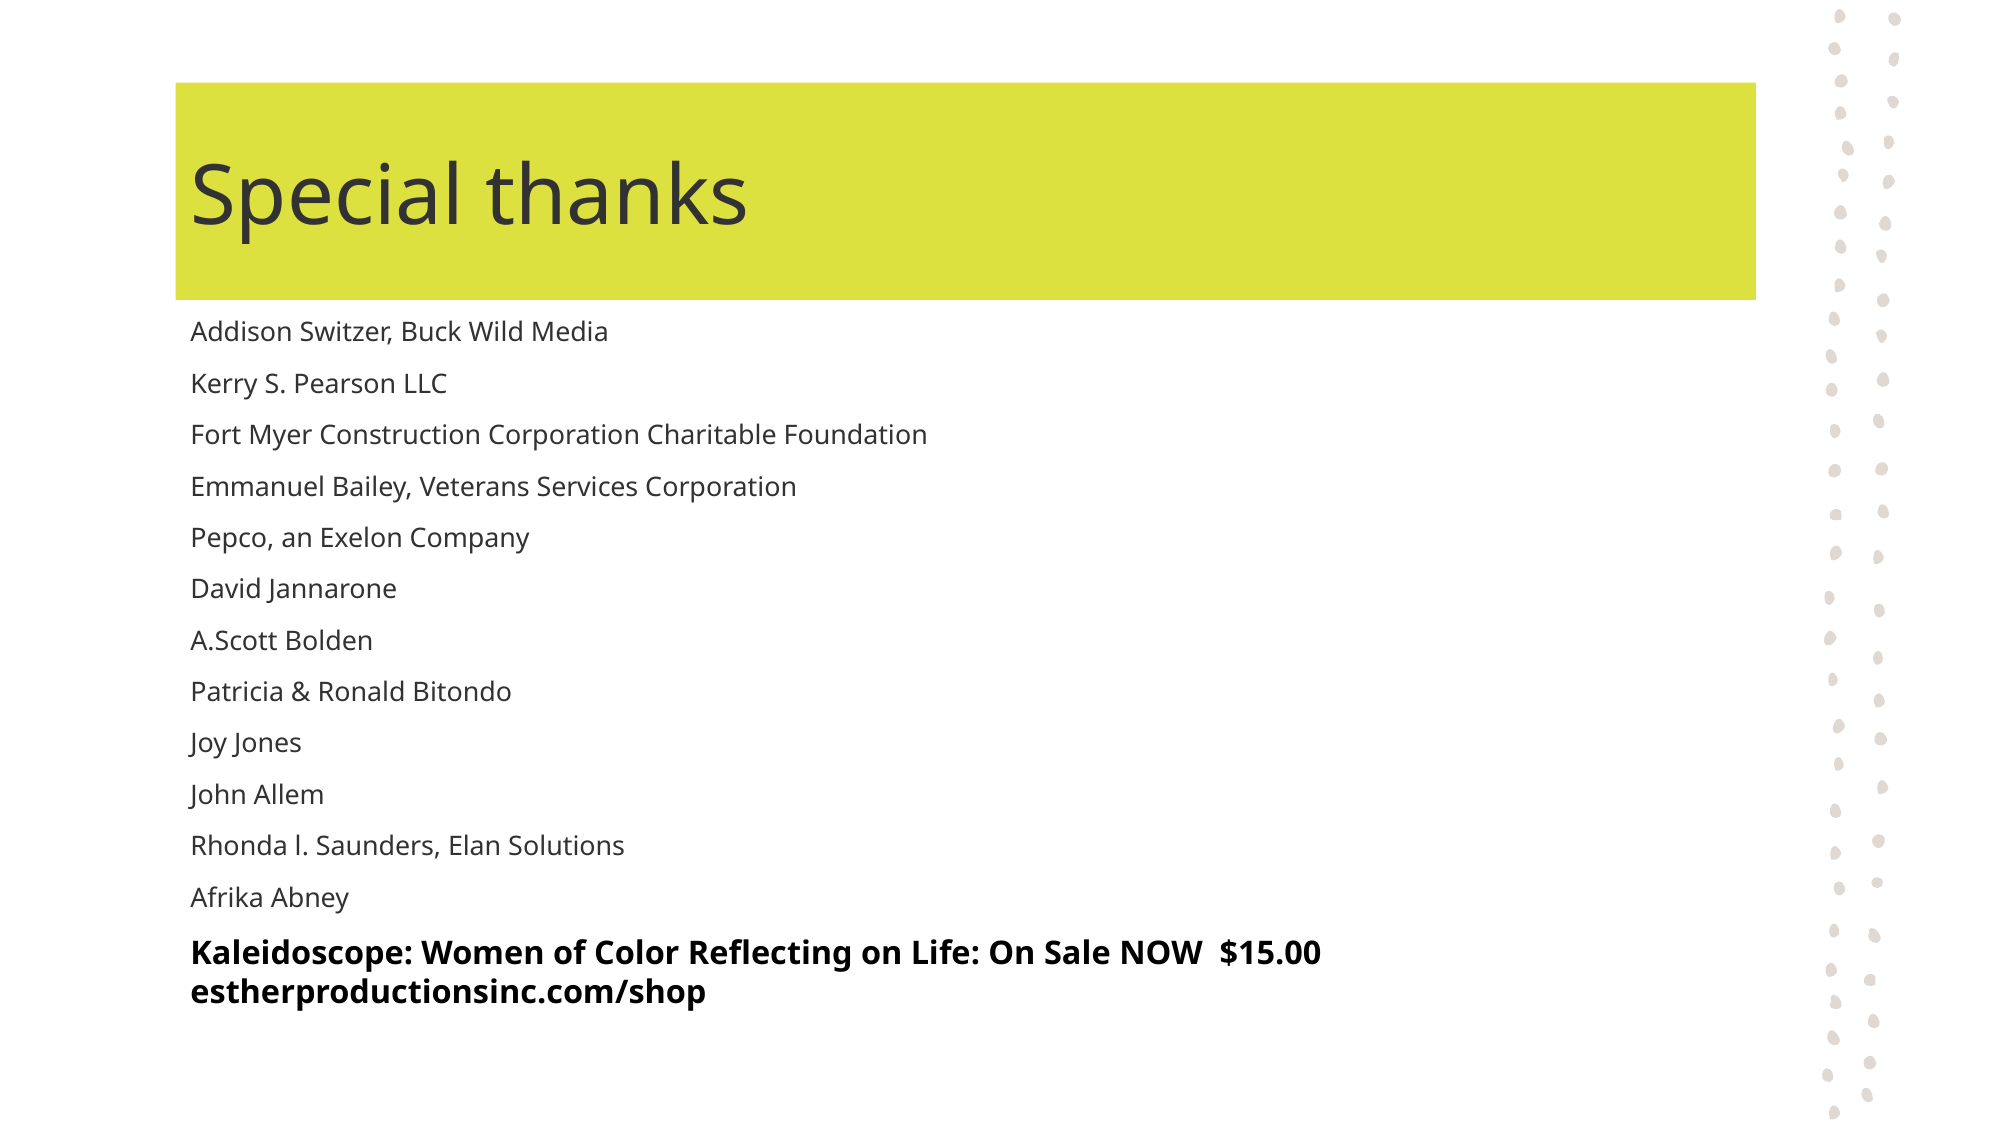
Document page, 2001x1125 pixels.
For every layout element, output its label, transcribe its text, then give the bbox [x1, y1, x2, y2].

title Special thanks [175, 82, 1756, 300]
list Addison Switzer, Buck Wild Media Kerry S. Pearson LLC Fort Myer Construction Corporation Charitable Foundation Emmanuel Bailey, Veterans Services Corporation Pepco, an Exelon Company David Jannarone A.Scott Bolden Patricia & Ronald Bitondo Joy Jones John Allem Rhonda l. Saunders, Elan Solutions Afrika Abney Kaleidoscope: Women of Color Reflecting on Life: On Sale NOW $15.00 estherproductionsinc.com/shop [175, 307, 1756, 1022]
